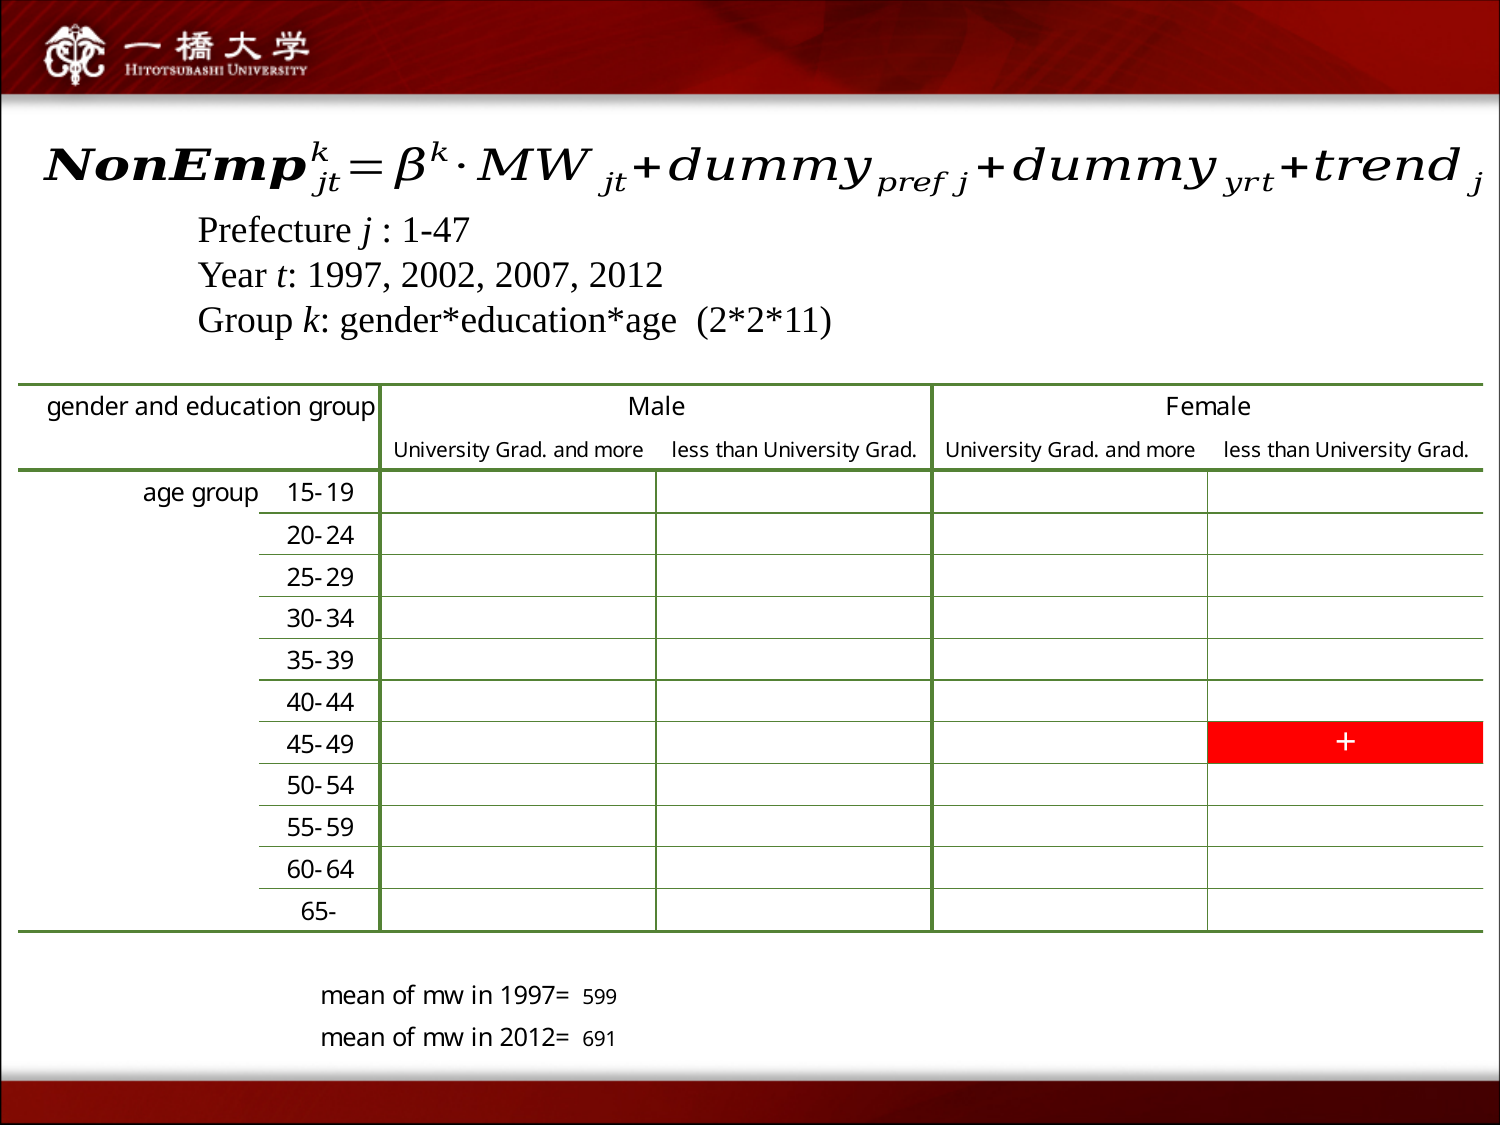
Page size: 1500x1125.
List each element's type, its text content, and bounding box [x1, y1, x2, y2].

text_box Prefecture j : 1-47 Year t: 1997, 2002, 2007, 2012 Group k: gender*education*age (2*2*11) [183, 197, 928, 348]
picture [0, 0, 1500, 1125]
